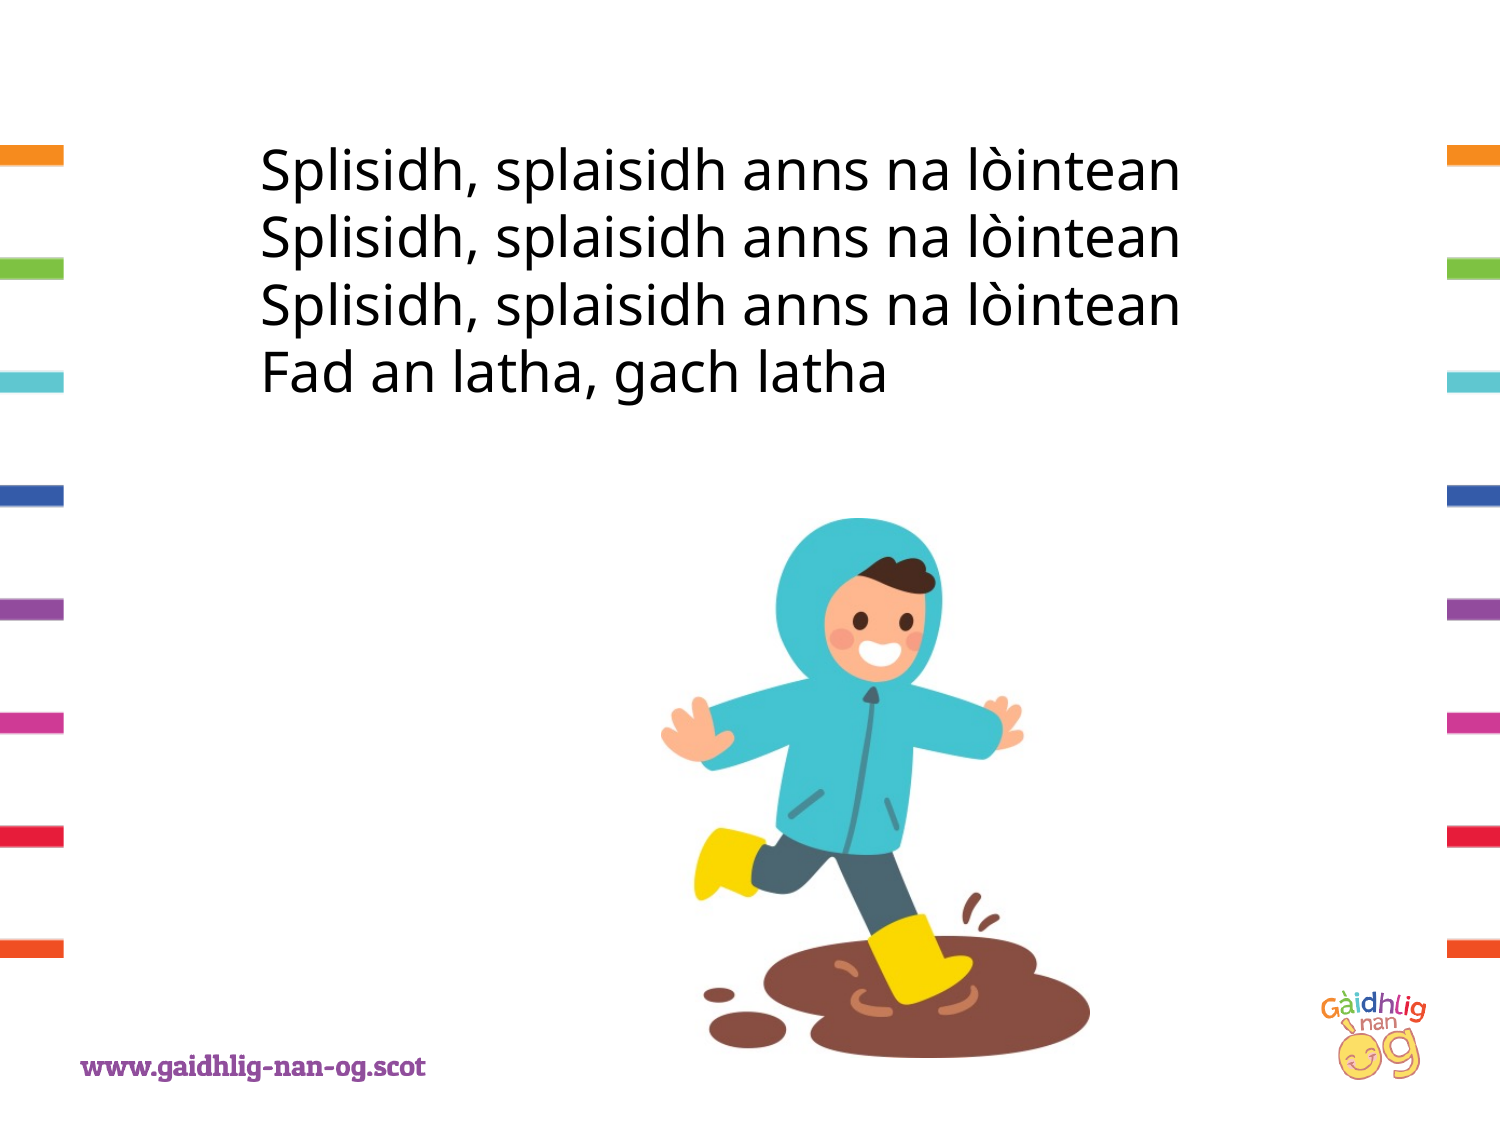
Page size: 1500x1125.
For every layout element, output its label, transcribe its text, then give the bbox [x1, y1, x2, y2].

text_box Splisidh, splaisidh anns na lòintean Splisidh, splaisidh anns na lòintean Splisidh, splaisidh anns na lòintean Fad an latha, gach latha [245, 126, 1254, 412]
picture [63, 518, 1437, 1093]
